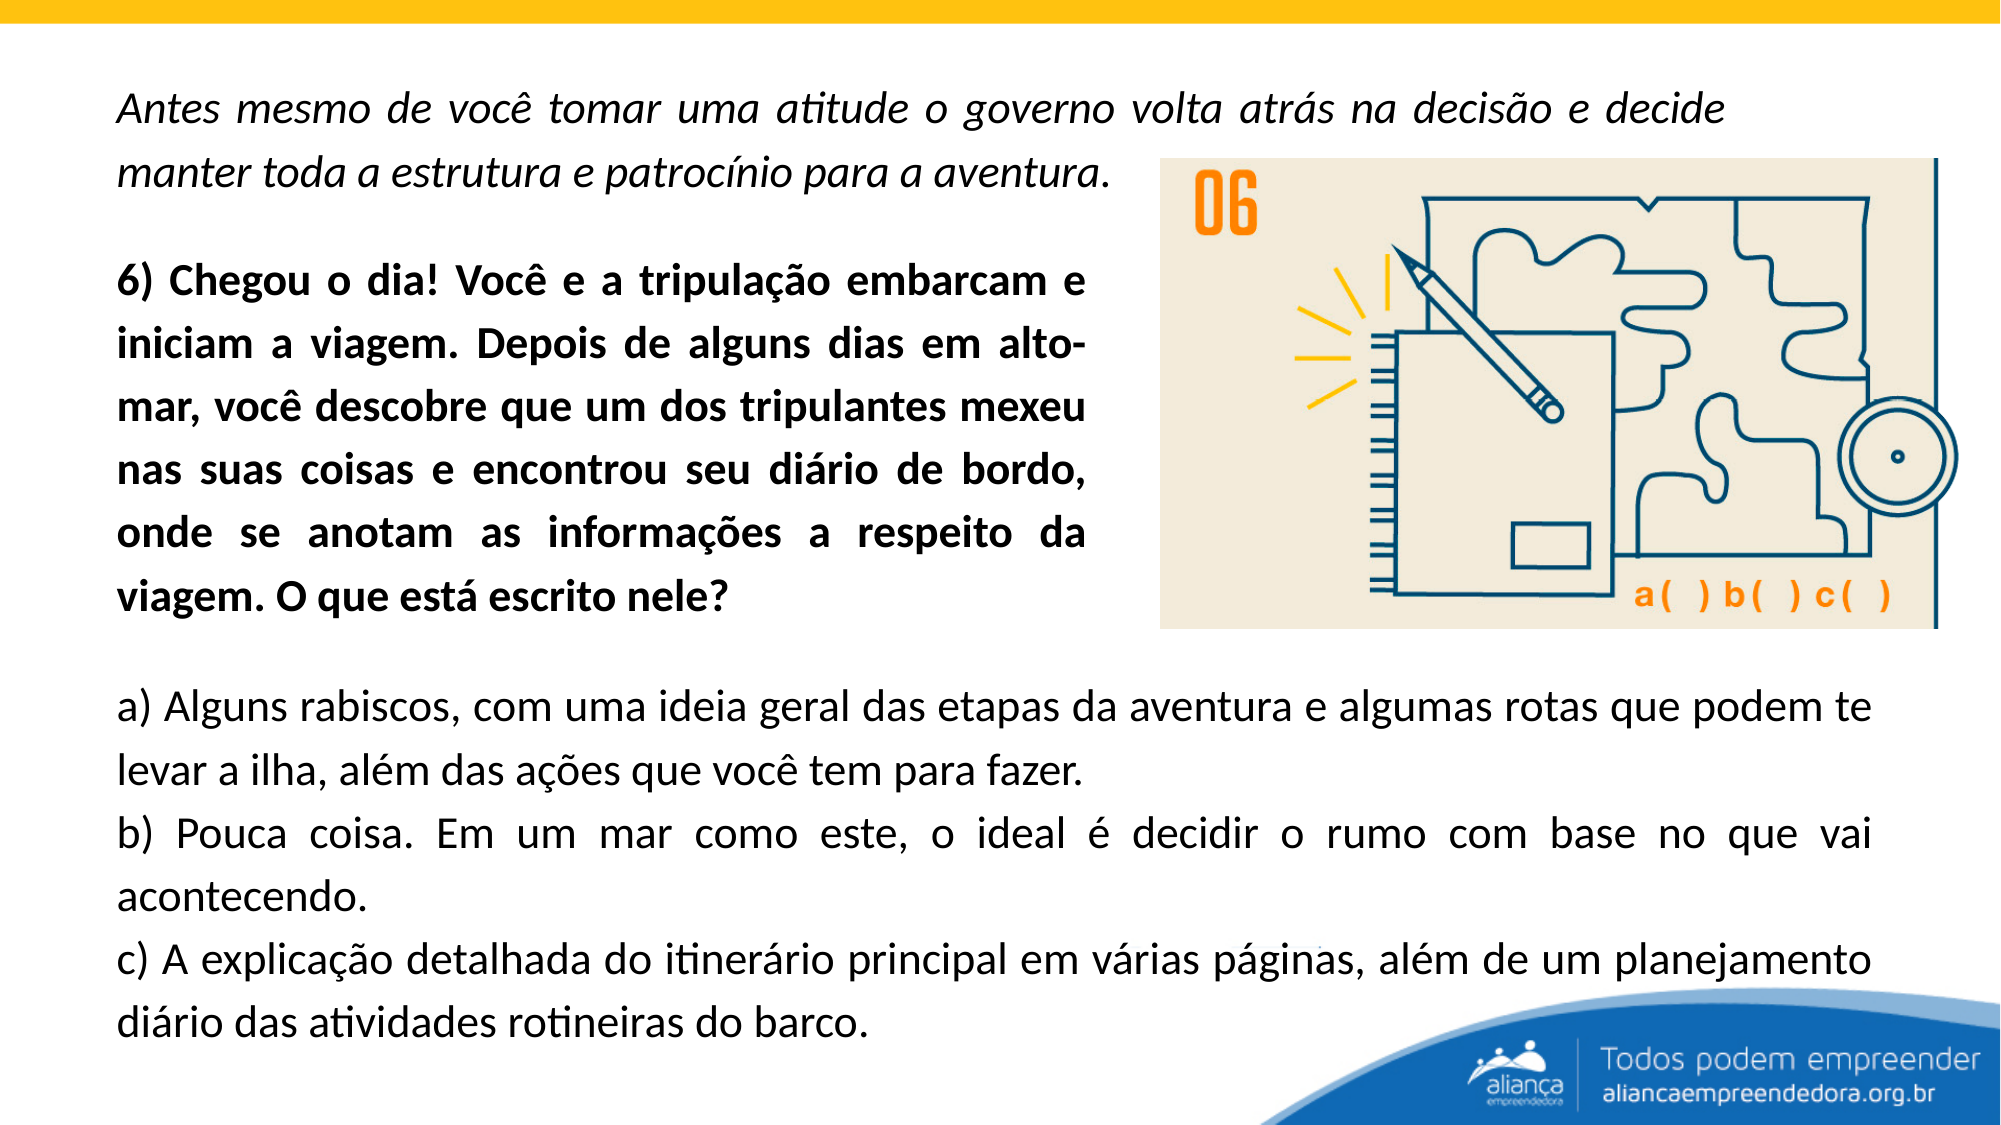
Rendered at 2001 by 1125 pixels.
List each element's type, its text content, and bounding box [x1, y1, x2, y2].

text_box Antes mesmo de você tomar uma atitude o governo volta atrás na decisão e decide manter toda a estrutura e patrocínio para a aventura. [101, 62, 1742, 204]
text_box a) Alguns rabiscos, com uma ideia geral das etapas da aventura e algumas rotas que podem te levar a ilha, além das ações que você tem para fazer. b) Pouca coisa. Em um mar como este, o ideal é decidir o rumo com base no que vai acontecendo. c) A explicação detalhada do itinerário principal em várias páginas, além de um planejamento diário das atividades rotineiras do barco. [101, 660, 1888, 1055]
picture [0, 0, 2001, 1125]
text_box 6) Chegou o dia! Você e a tripulação embarcam e iniciam a viagem. Depois de alguns dias em alto-mar, você descobre que um dos tripulantes mexeu nas suas coisas e encontrou seu diário de bordo, onde se anotam as informações a respeito da viagem. O que está escrito nele? [101, 233, 1102, 628]
